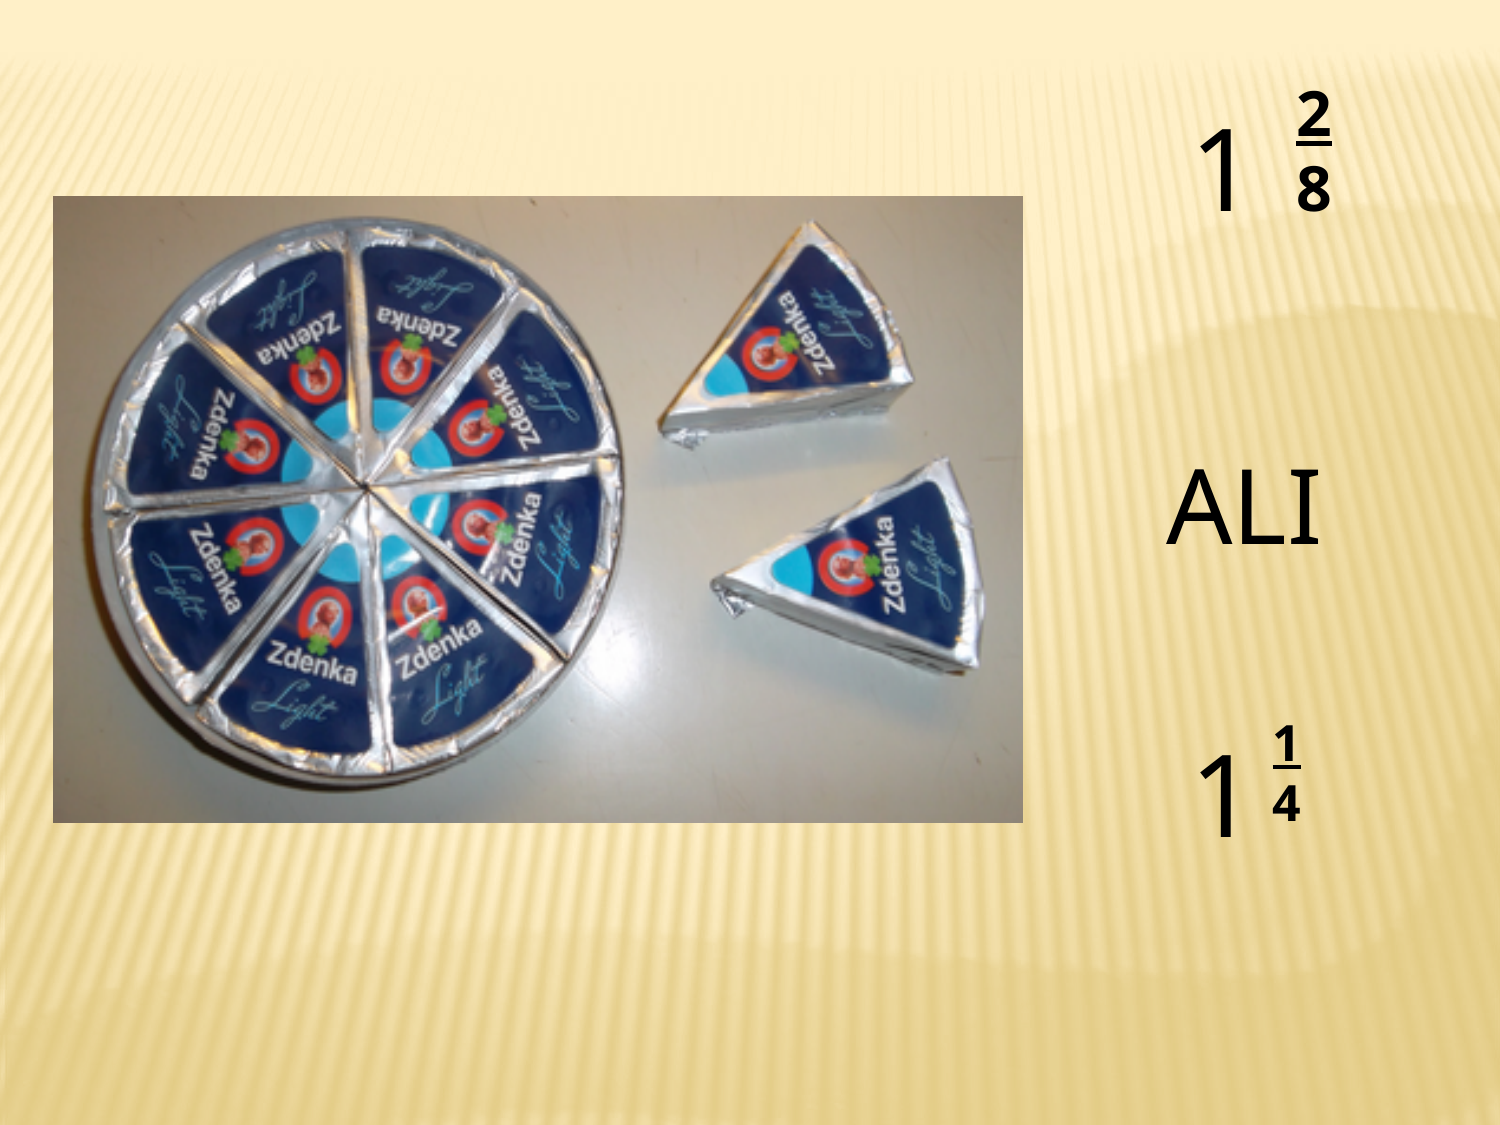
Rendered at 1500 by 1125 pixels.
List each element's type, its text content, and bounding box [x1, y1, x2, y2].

text_box 2 8 [1281, 66, 1400, 231]
picture [52, 195, 1024, 823]
text_box 1 4 [1257, 704, 1376, 839]
text_box 1 [1175, 715, 1341, 869]
text_box 1 [1175, 89, 1341, 243]
text_box ALI [1151, 432, 1353, 573]
